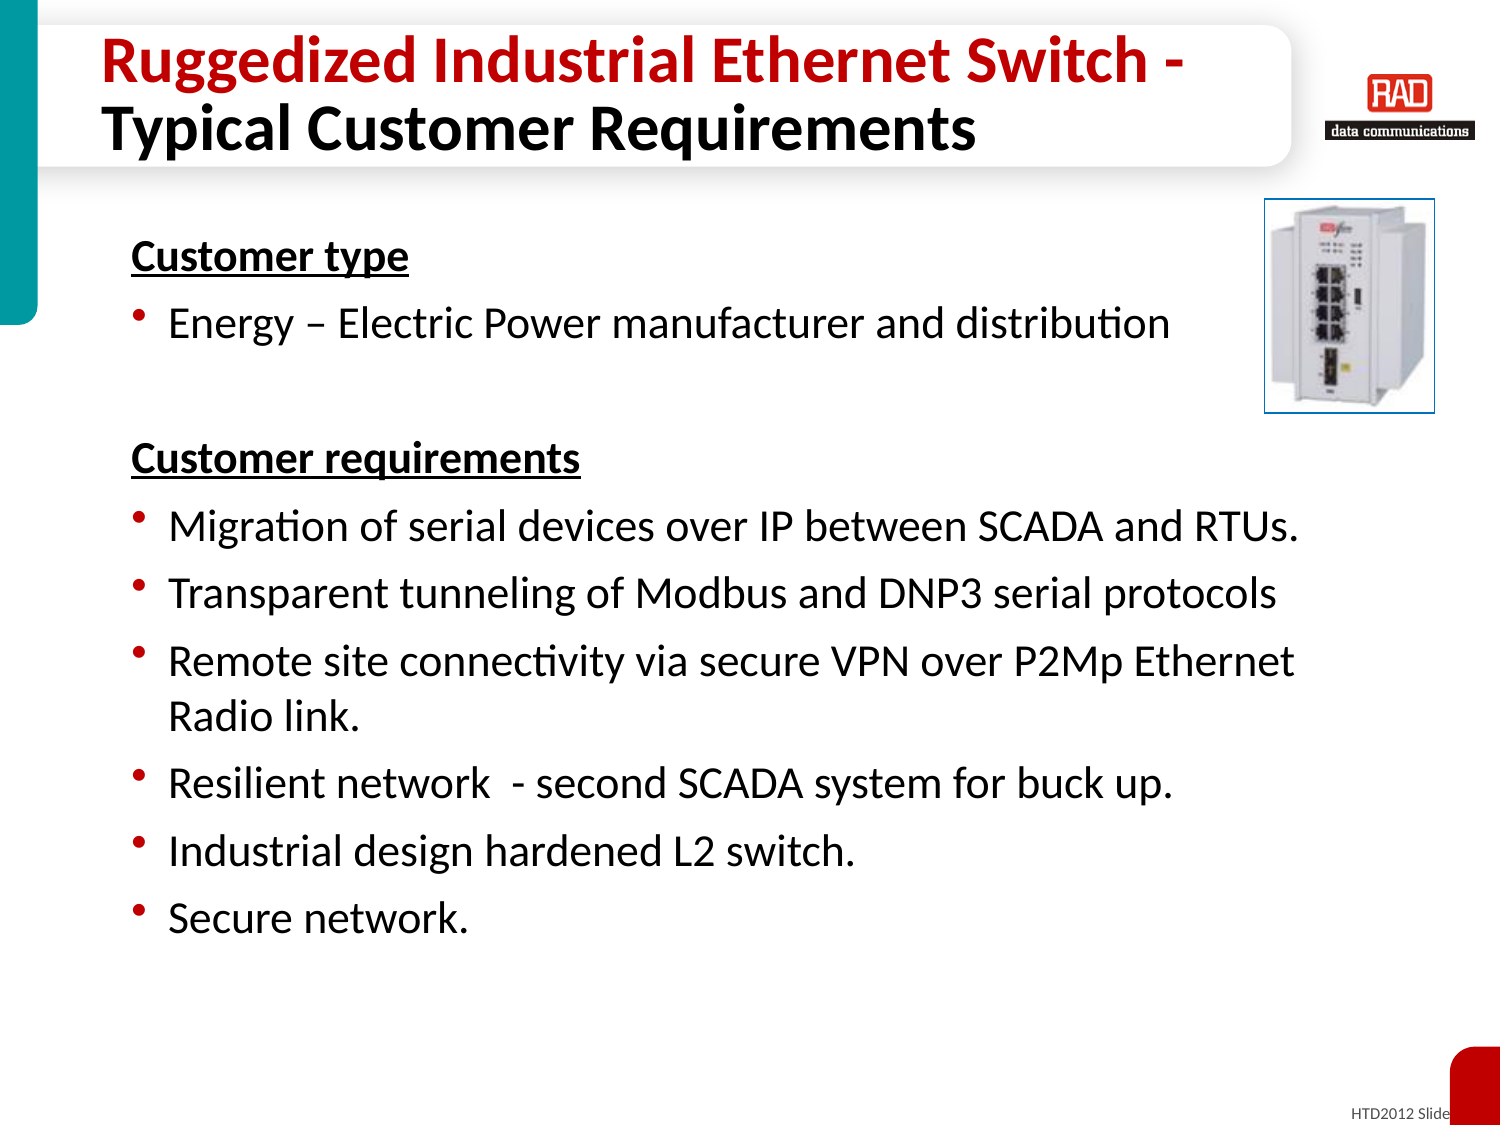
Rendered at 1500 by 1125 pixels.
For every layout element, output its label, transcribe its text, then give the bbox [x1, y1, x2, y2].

title Ruggedized Industrial Ethernet Switch - Typical Customer Requirements [86, 43, 1320, 149]
list Customer type Energy – Electric Power manufacturer and distribution Customer requirements Migration of serial devices over IP between SCADA and RTUs. Transparent tunneling of Modbus and DNP3 serial protocols Remote site connectivity via secure VPN over P2Mp Ethernet Radio link. Resilient network - second SCADA system for buck up. Industrial design hardened L2 switch. Secure network. [116, 217, 1329, 938]
picture [1325, 74, 1475, 140]
picture [1264, 199, 1435, 413]
